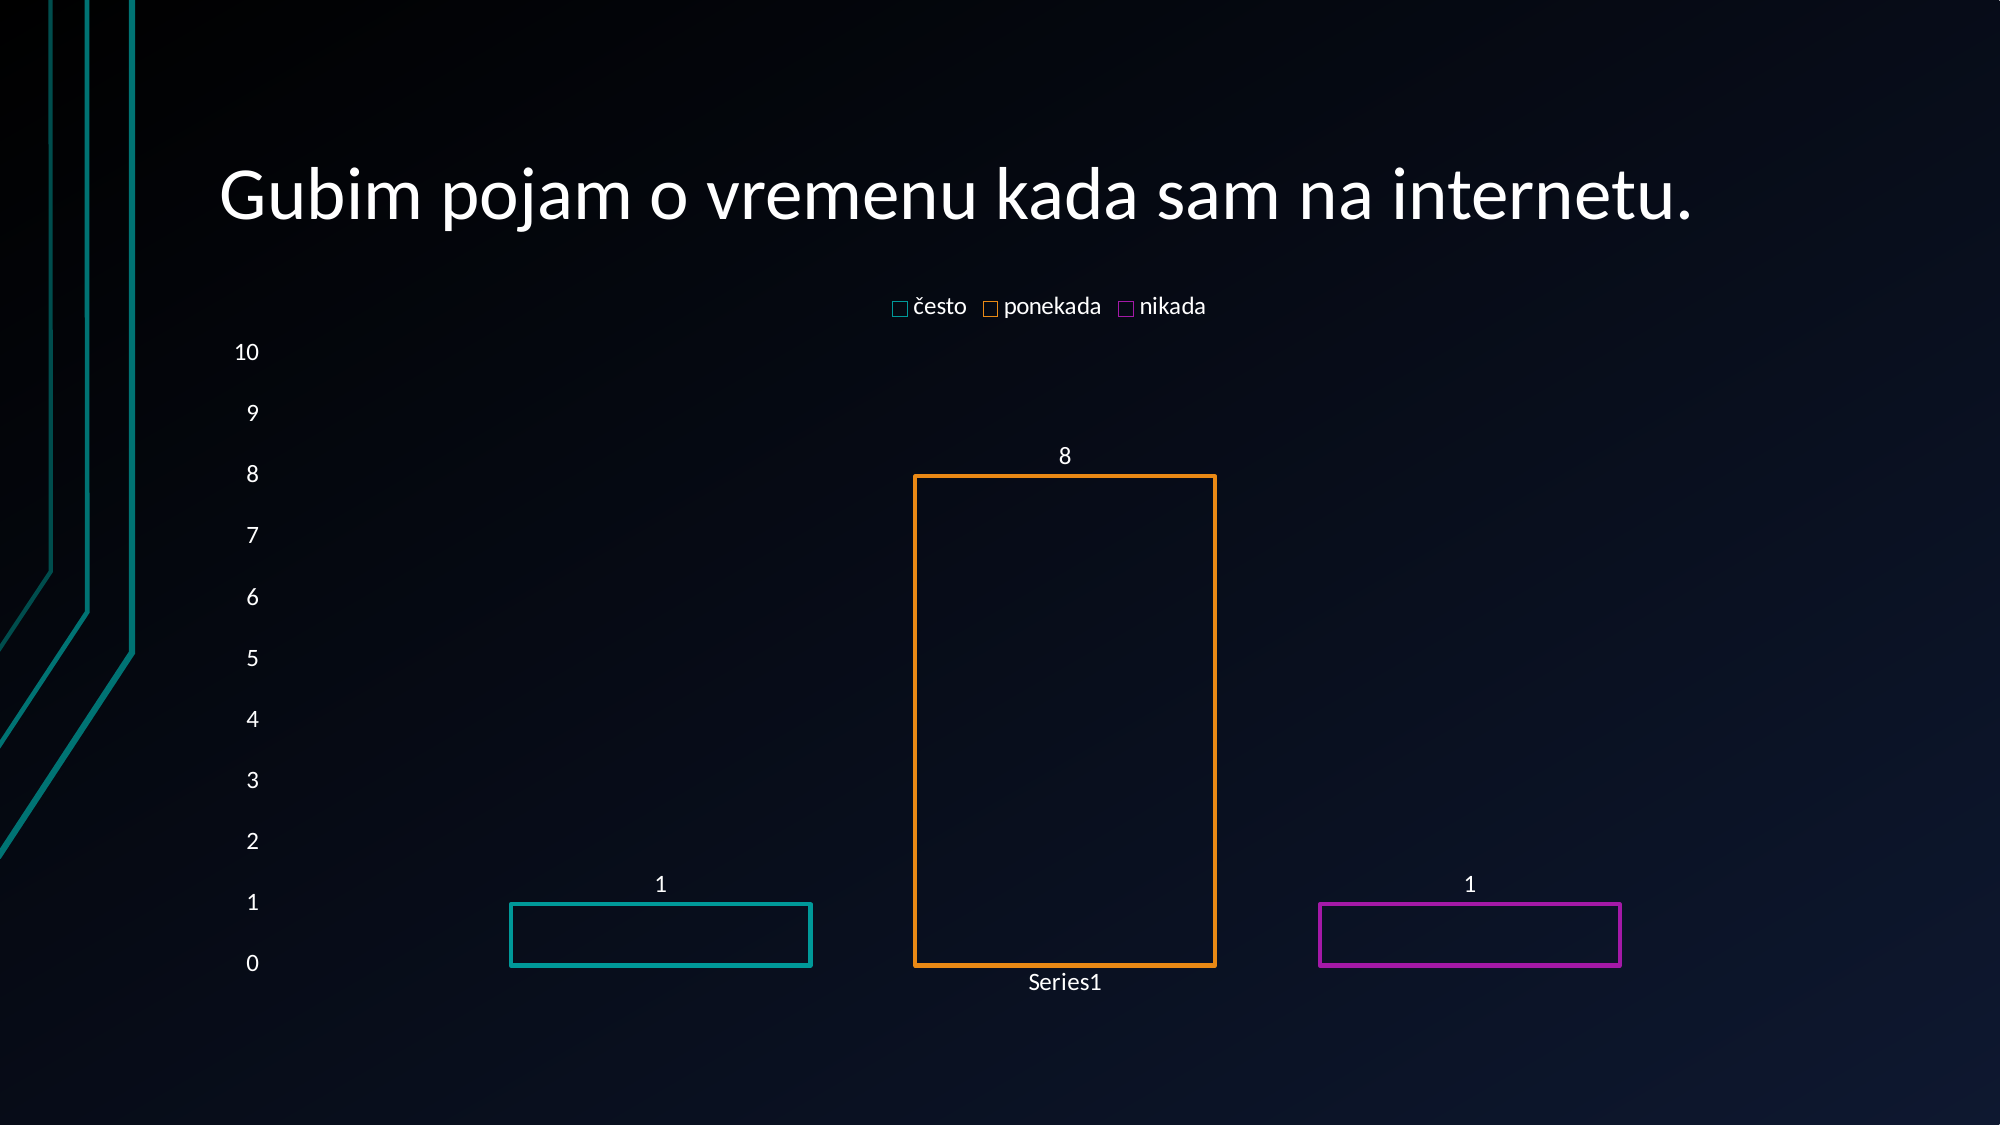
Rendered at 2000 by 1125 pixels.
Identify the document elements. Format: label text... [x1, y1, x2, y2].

chart [199, 278, 1900, 1012]
title Gubim pojam o vremenu kada sam na internetu. [199, 45, 1900, 246]
